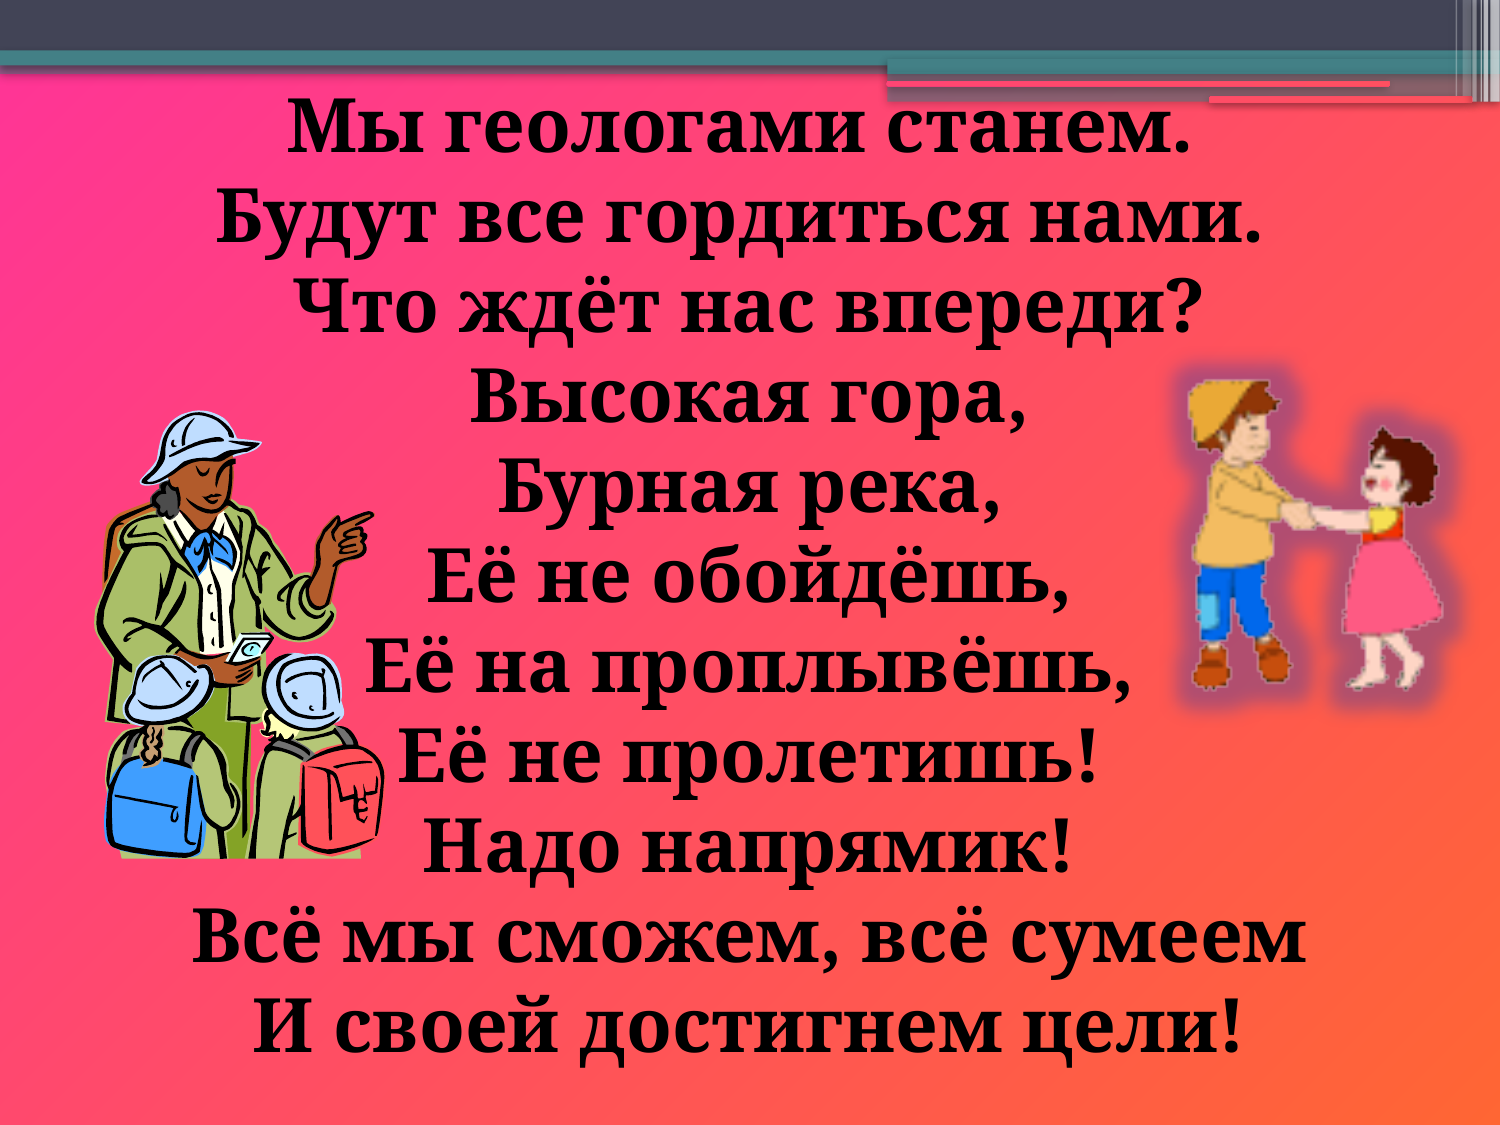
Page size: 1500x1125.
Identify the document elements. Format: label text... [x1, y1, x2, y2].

picture [1171, 351, 1463, 711]
text_box Мы геологами станем. Будут все гордиться нами. Что ждёт нас впереди? Высокая гора, Бурная река, Её не обойдёшь, Её на проплывёшь, Её не пролетишь! Надо напрямик! Всё мы сможем, всё сумеем И своей достигнем цели! [0, 70, 1500, 1125]
picture [93, 409, 389, 859]
